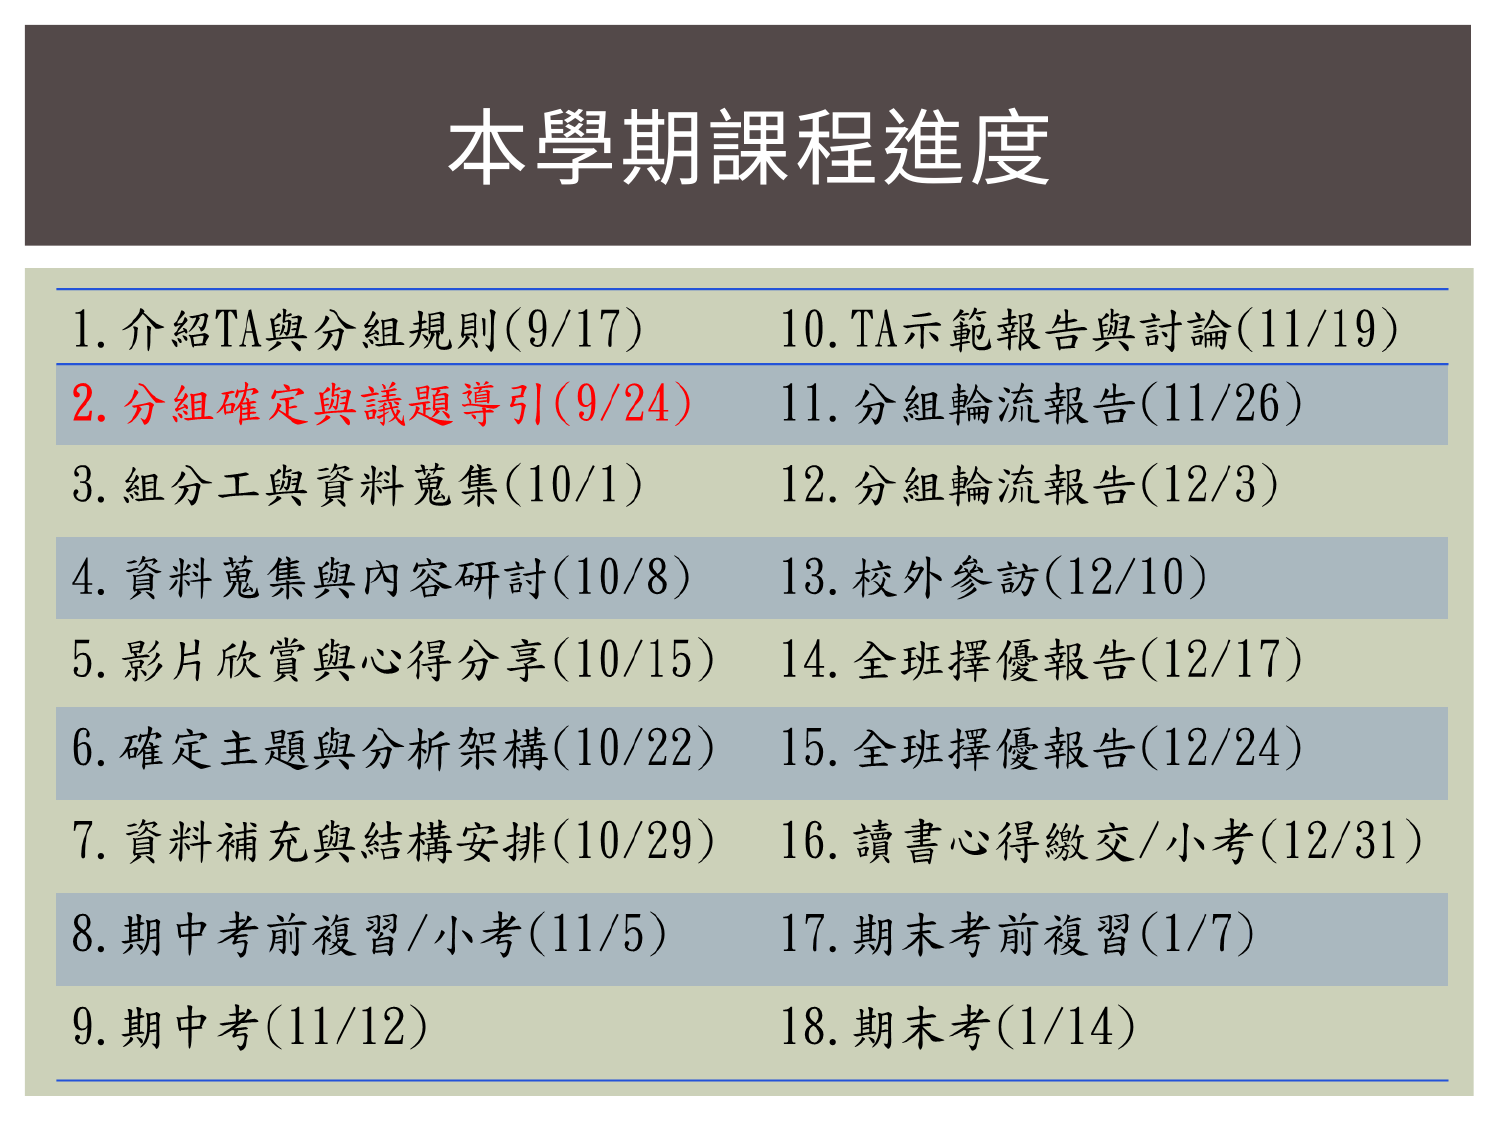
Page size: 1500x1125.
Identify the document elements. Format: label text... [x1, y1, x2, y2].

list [40, 281, 1478, 1083]
title 本學期課程進度 [62, 58, 1438, 232]
